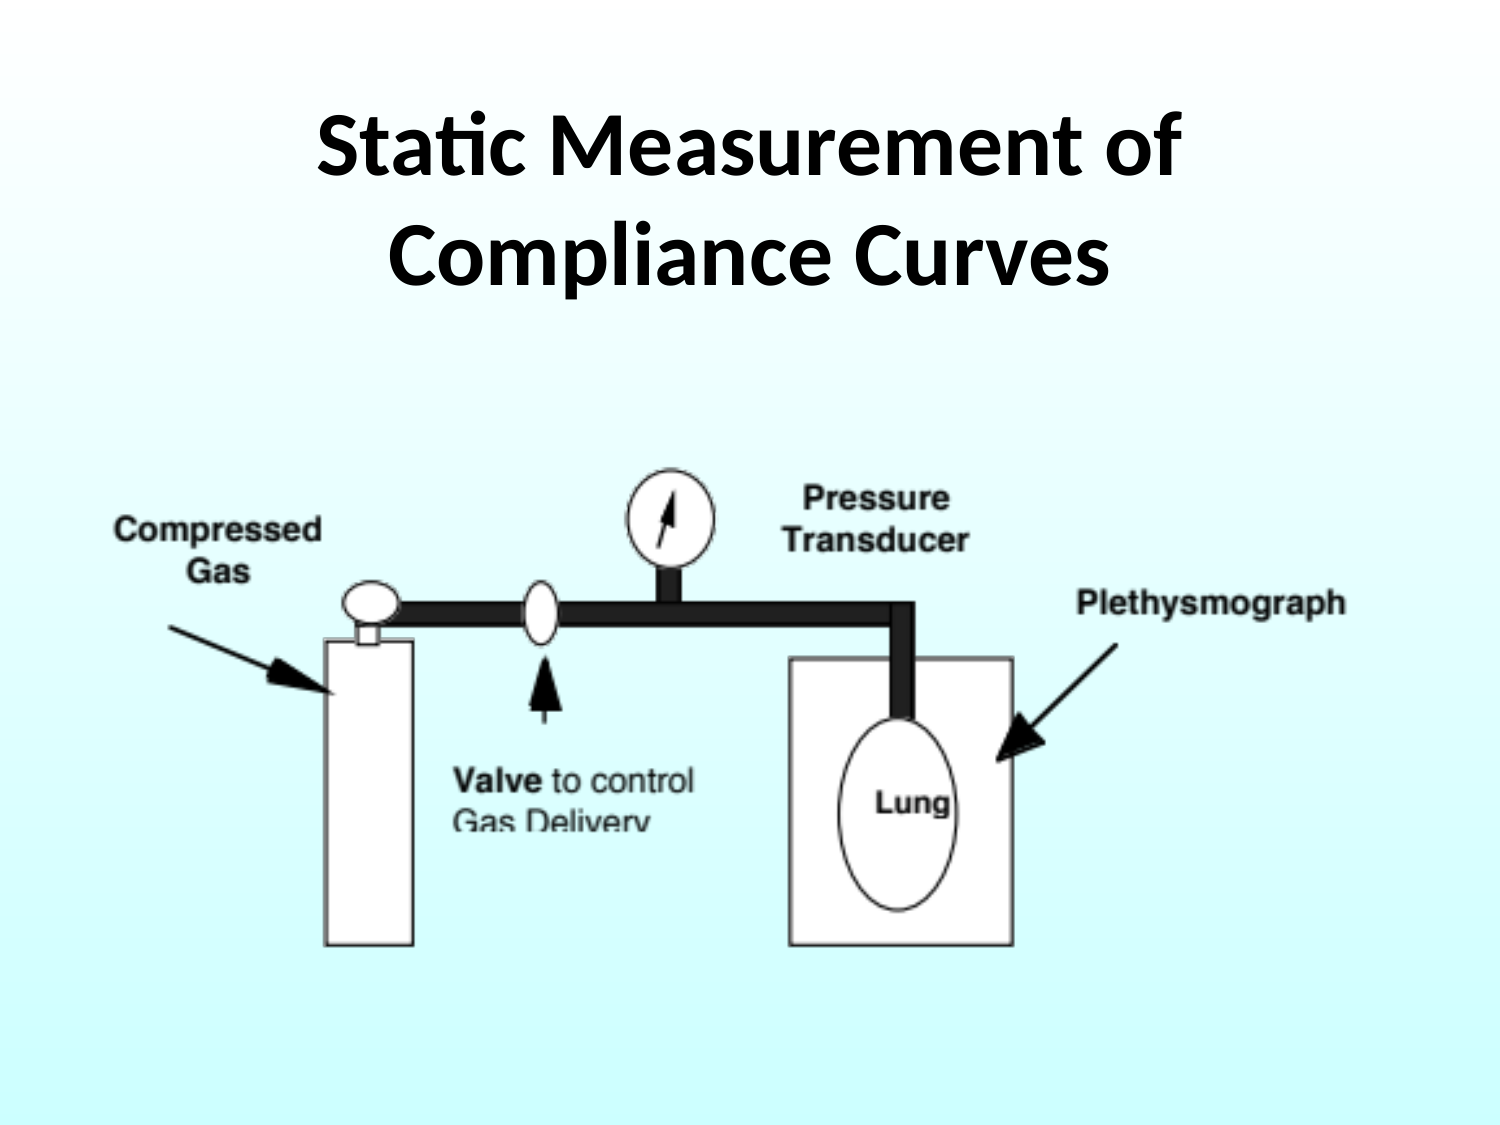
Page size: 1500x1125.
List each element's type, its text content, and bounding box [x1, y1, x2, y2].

title Static Measurement of Compliance Curves [112, 99, 1388, 288]
picture [62, 424, 1500, 996]
